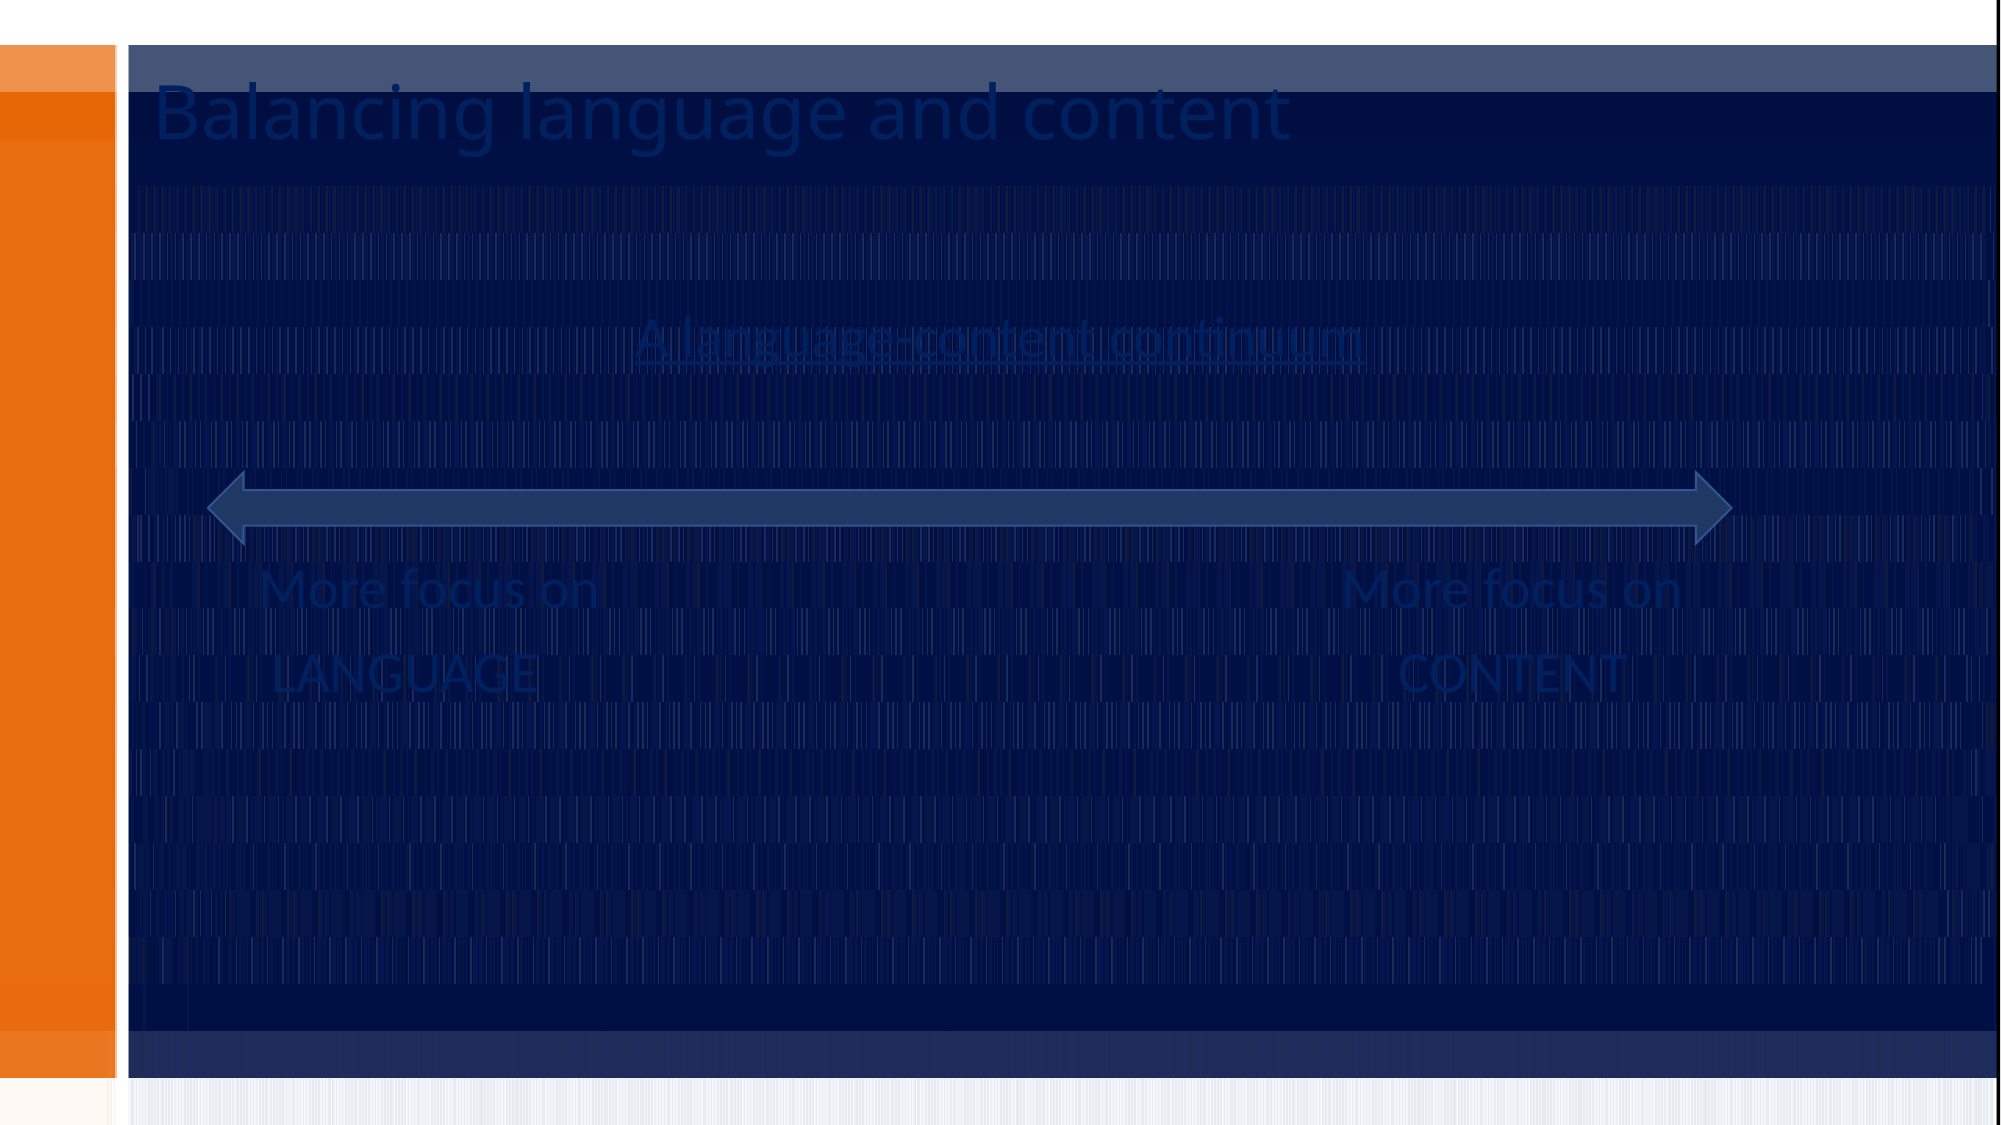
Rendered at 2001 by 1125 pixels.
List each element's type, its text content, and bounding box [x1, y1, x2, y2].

picture [0, 0, 2001, 1125]
list A language-content continuum More focus on More focus on LANGUAGE CONTENT [137, 299, 1863, 1014]
text_box [206, 469, 1734, 547]
title Balancing language and content [137, 6, 1863, 224]
